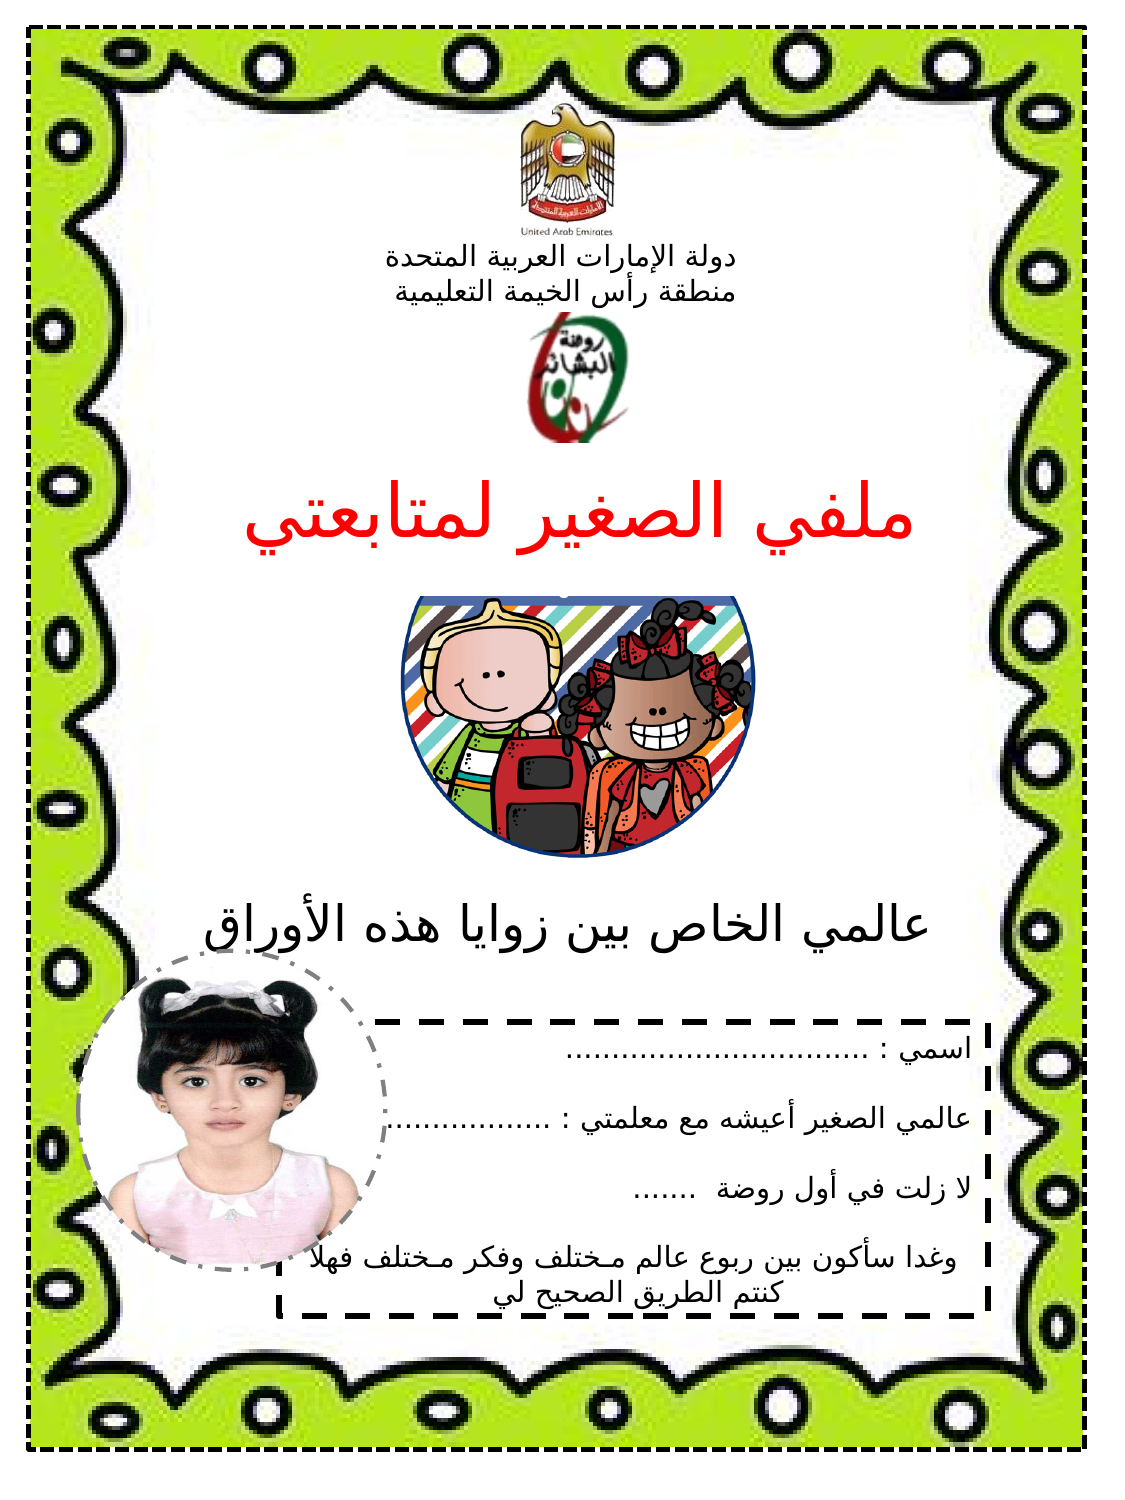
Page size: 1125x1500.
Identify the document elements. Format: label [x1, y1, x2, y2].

picture [30, 29, 1083, 1448]
